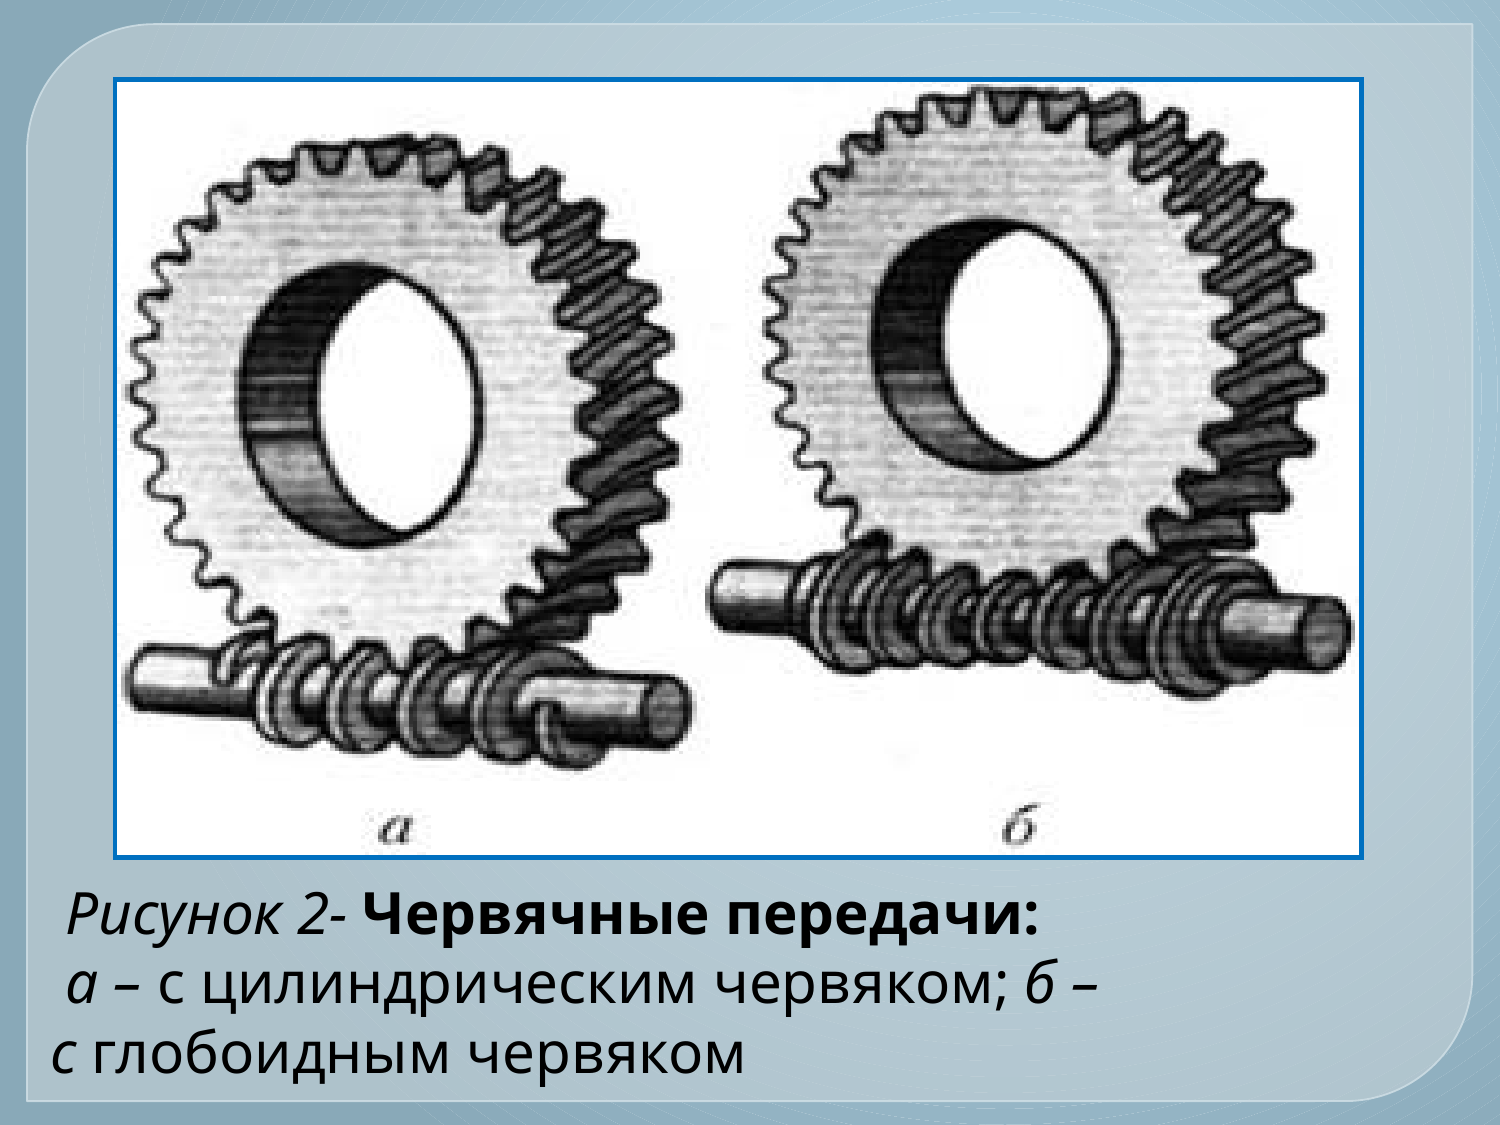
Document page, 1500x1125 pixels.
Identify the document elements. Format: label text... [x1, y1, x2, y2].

text_box Рисунок 2- Червячные передачи: а – с цилиндрическим червяком; б – с глобоидным червяком [35, 868, 1500, 1094]
picture [116, 81, 1360, 856]
